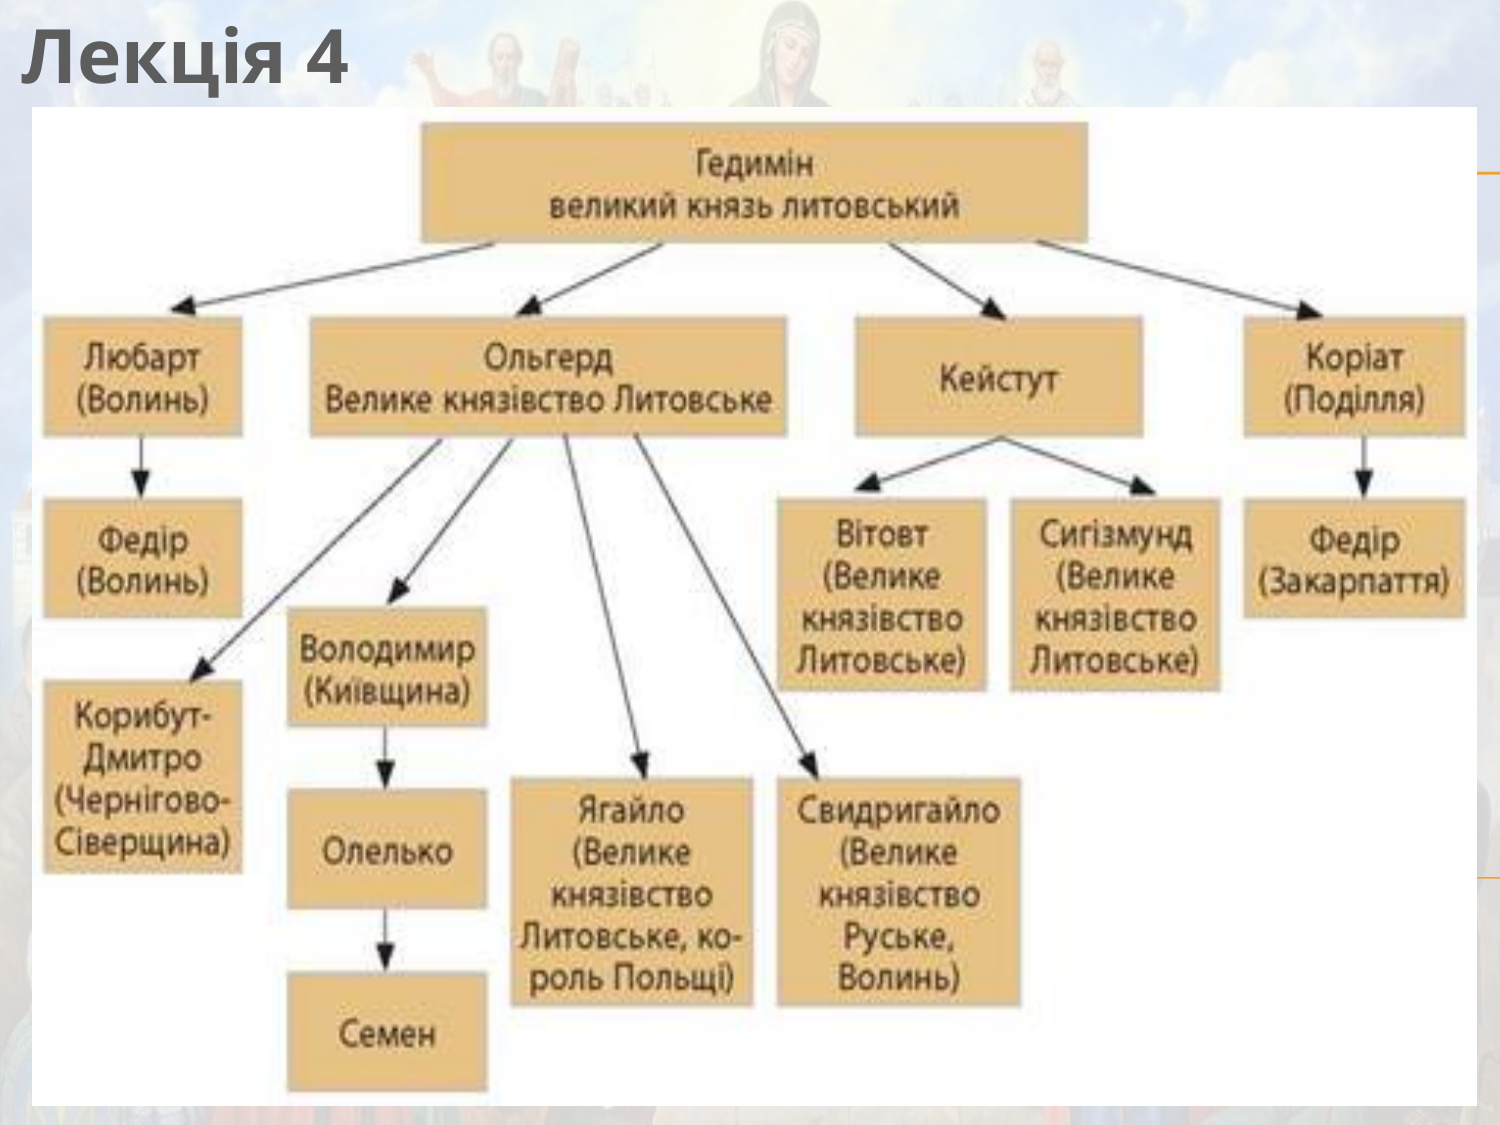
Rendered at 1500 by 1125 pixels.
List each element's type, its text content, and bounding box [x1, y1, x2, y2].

picture [32, 107, 1477, 1107]
text_box Лекція 4 [0, 1, 372, 107]
